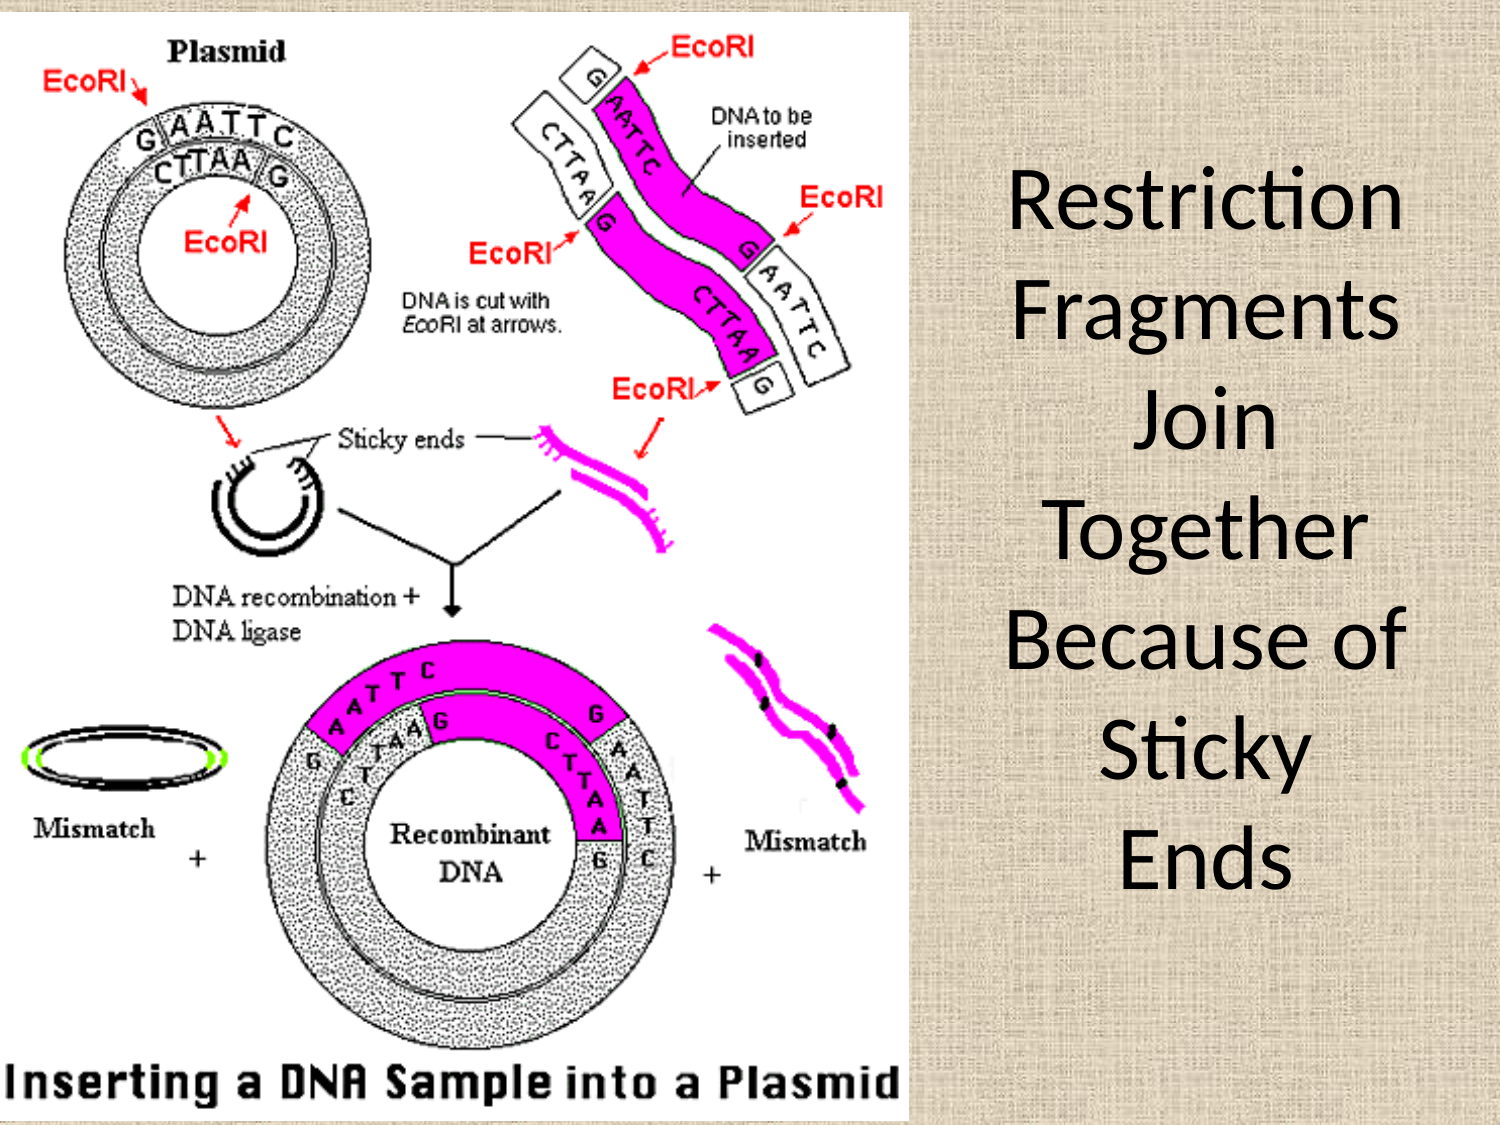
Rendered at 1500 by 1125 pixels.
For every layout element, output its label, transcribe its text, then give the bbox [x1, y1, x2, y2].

title Restriction Fragments Join Together Because of Sticky Ends [987, 45, 1425, 1000]
picture [0, 0, 1500, 1125]
